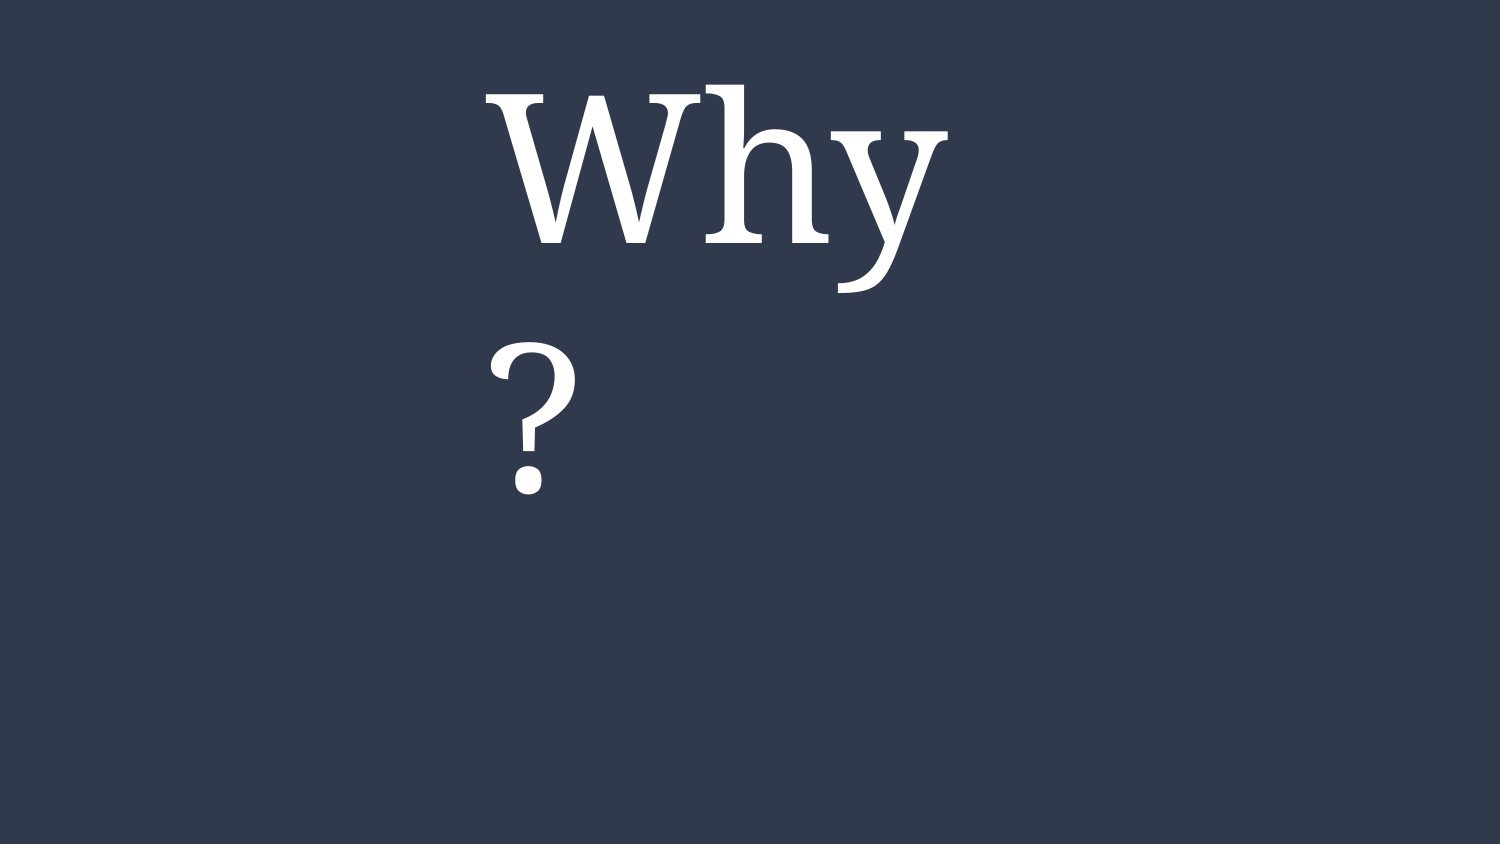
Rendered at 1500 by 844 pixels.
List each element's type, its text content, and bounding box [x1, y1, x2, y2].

title Why? [469, 293, 1031, 551]
